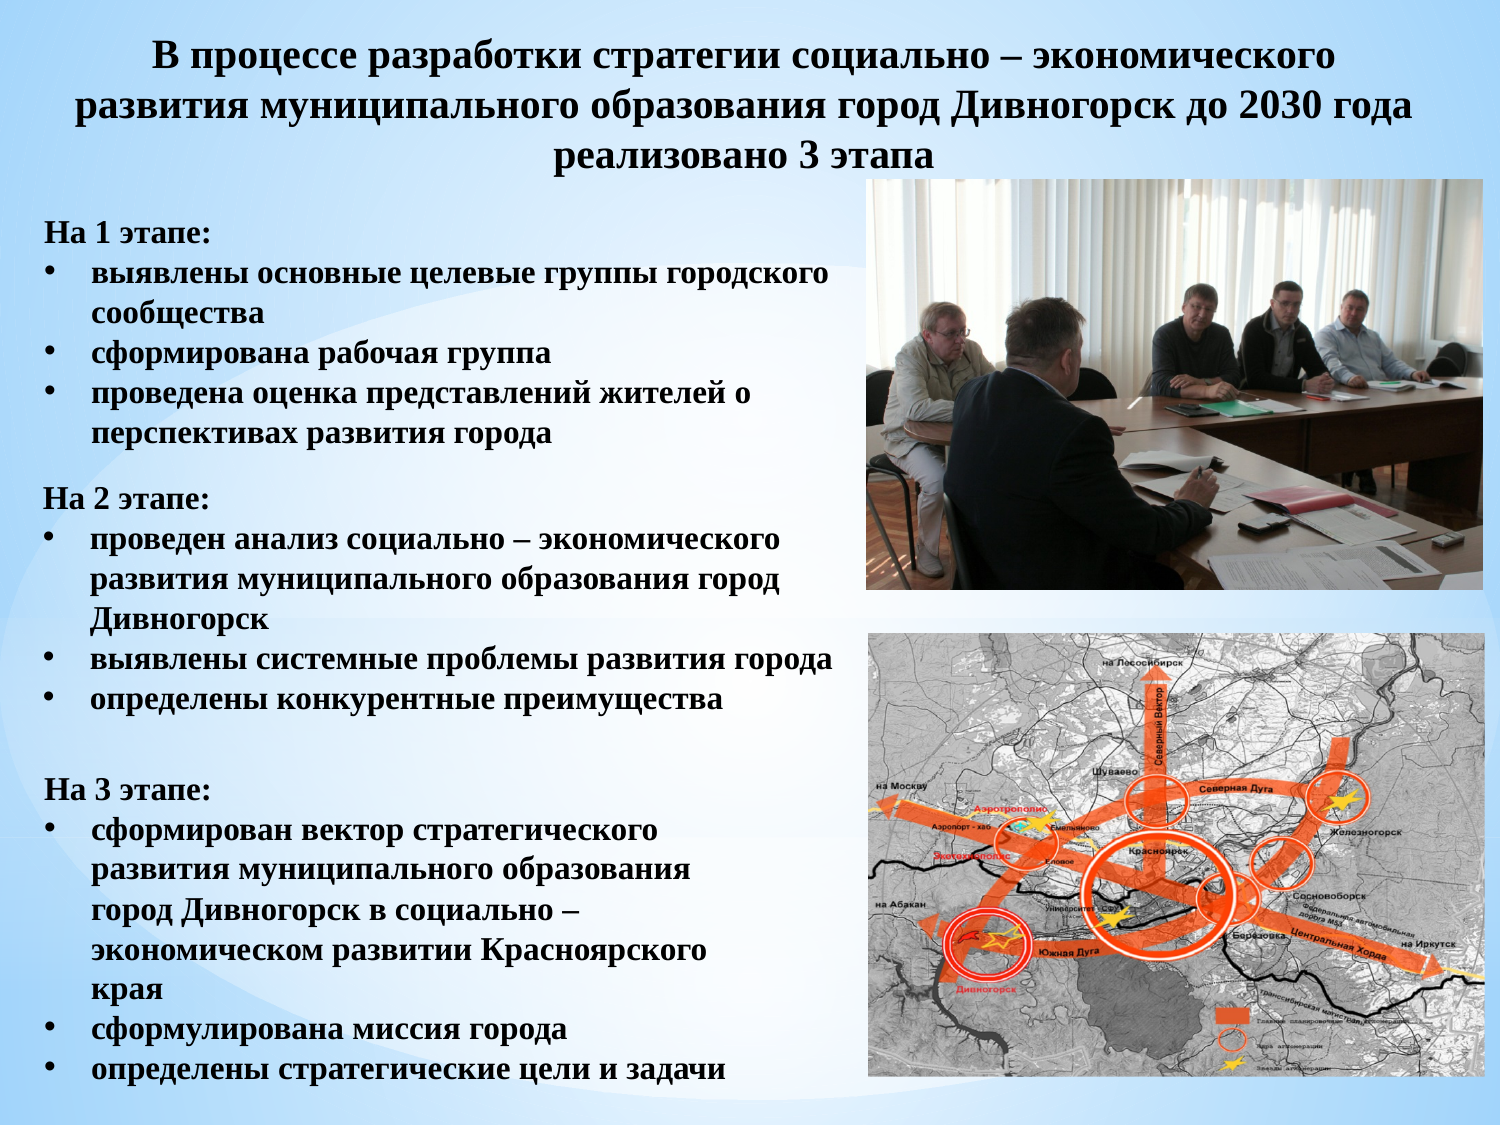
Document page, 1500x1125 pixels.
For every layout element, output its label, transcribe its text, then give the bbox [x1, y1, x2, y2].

text_box На 1 этапе: выявлены основные целевые группы городского сообщества сформирована рабочая группа проведена оценка представлений жителей о перспективах развития города [29, 183, 861, 449]
text_box В процессе разработки стратегии социально – экономического развития муниципального образования город Дивногорск до 2030 года реализовано 3 этапа [53, 19, 1436, 183]
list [866, 179, 1483, 591]
text_box На 2 этапе: проведен анализ социально – экономического развития муниципального образования город Дивногорск выявлены системные проблемы развития города определены конкурентные преимущества [28, 449, 919, 814]
text_box На 3 этапе: сформирован вектор стратегического развития муниципального образования город Дивногорск в социально – экономическом развитии Красноярского края сформулирована миссия города определены стратегические цели и задачи [29, 739, 780, 1094]
picture [867, 633, 1485, 1077]
